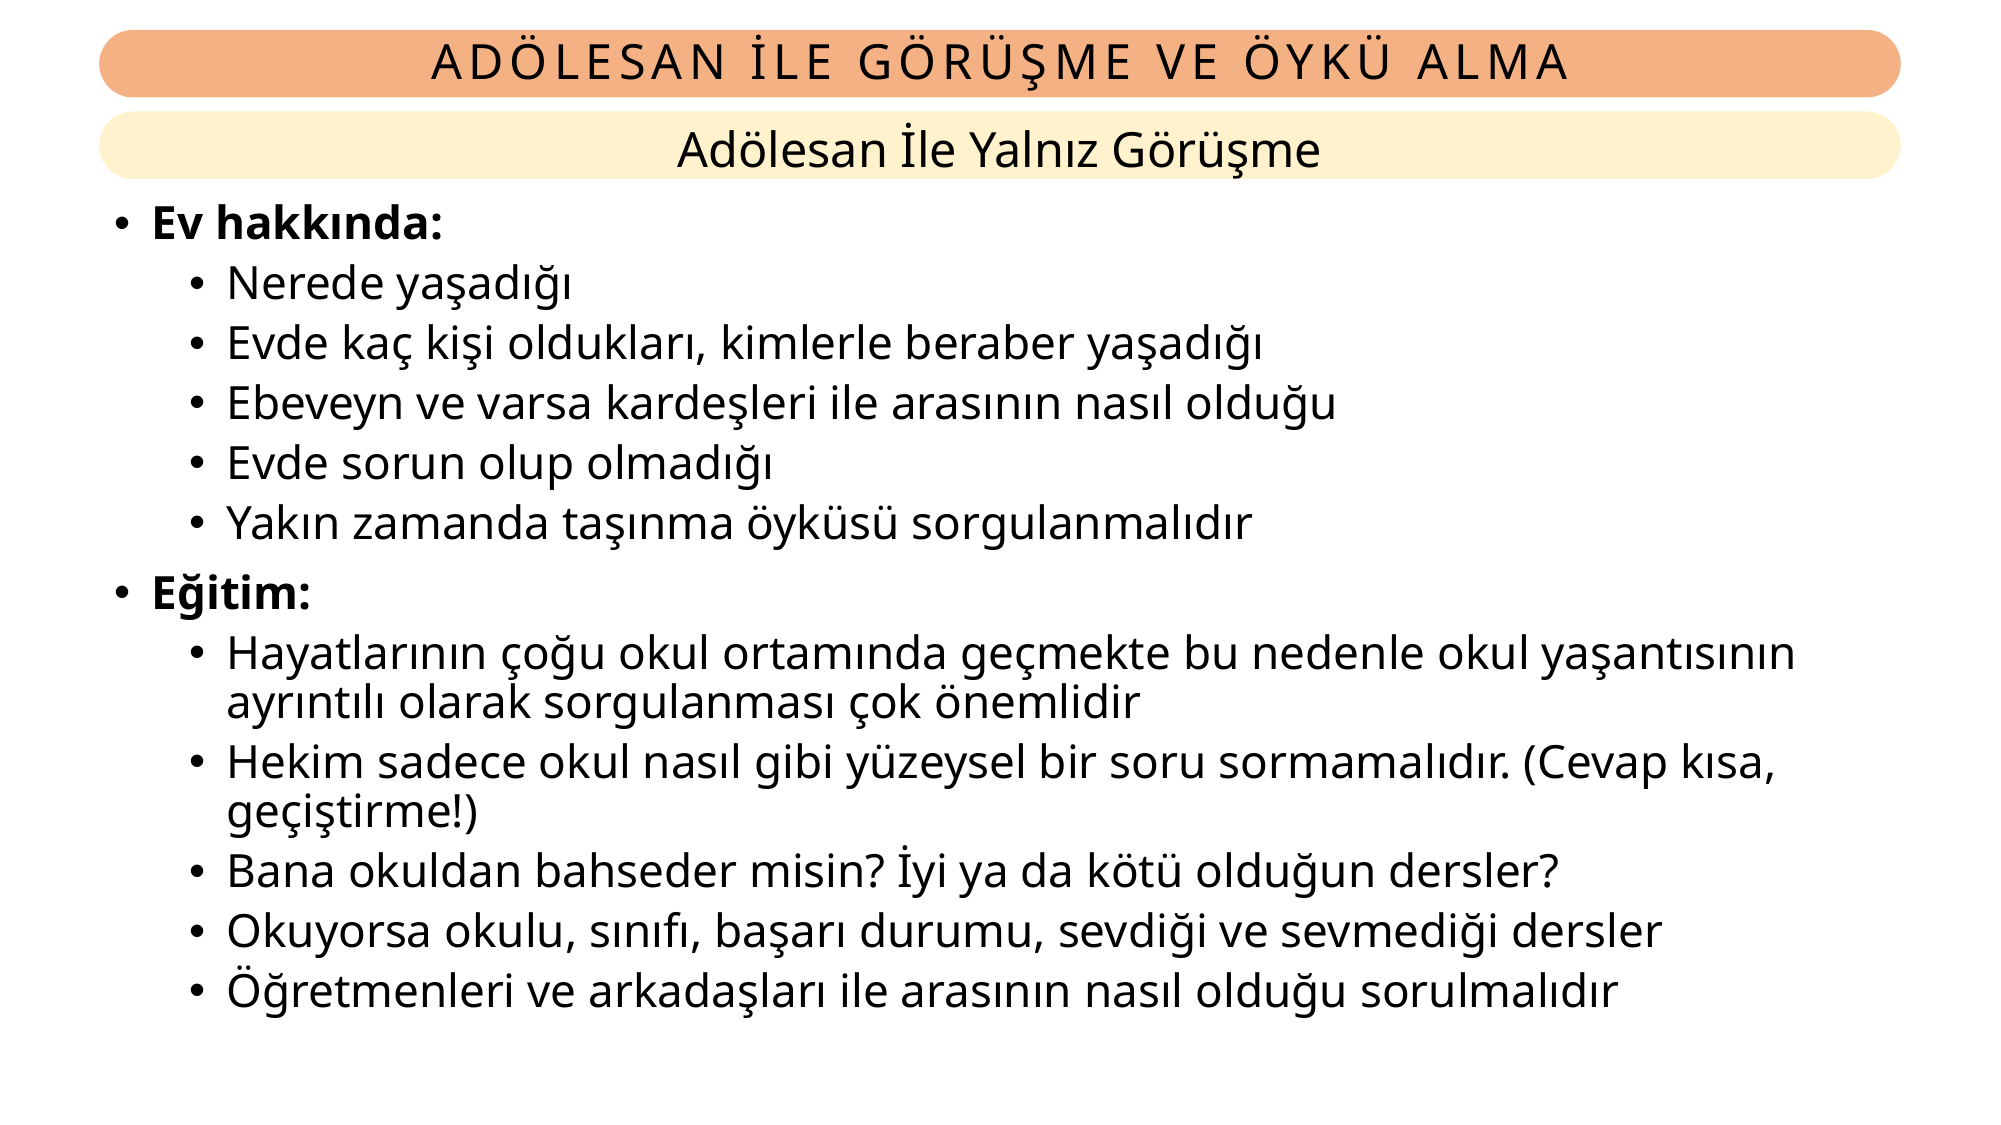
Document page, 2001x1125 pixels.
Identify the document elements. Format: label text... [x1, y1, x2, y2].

title ADÖLESAN İLE GÖRÜŞME VE ÖYKÜ ALMA [99, 29, 1901, 98]
list Ev hakkında: Nerede yaşadığı Evde kaç kişi oldukları, kimlerle beraber yaşadığı Ebeveyn ve varsa kardeşleri ile arasının nasıl olduğu Evde sorun olup olmadığı Yakın zamanda taşınma öyküsü sorgulanmalıdır Eğitim: Hayatlarının çoğu okul ortamında geçmekte bu nedenle okul yaşantısının ayrıntılı olarak sorgulanması çok önemlidir Hekim sadece okul nasıl gibi yüzeysel bir soru sormamalıdır. (Cevap kısa, geçiştirme!) Bana okuldan bahseder misin? İyi ya da kötü olduğun dersler? Okuyorsa okulu, sınıfı, başarı durumu, sevdiği ve sevmediği dersler Öğretmenleri ve arkadaşları ile arasının nasıl olduğu sorulmalıdır [99, 193, 1901, 1034]
text_box Adölesan İle Yalnız Görüşme [99, 118, 1901, 186]
text_box [111, 110, 1889, 118]
